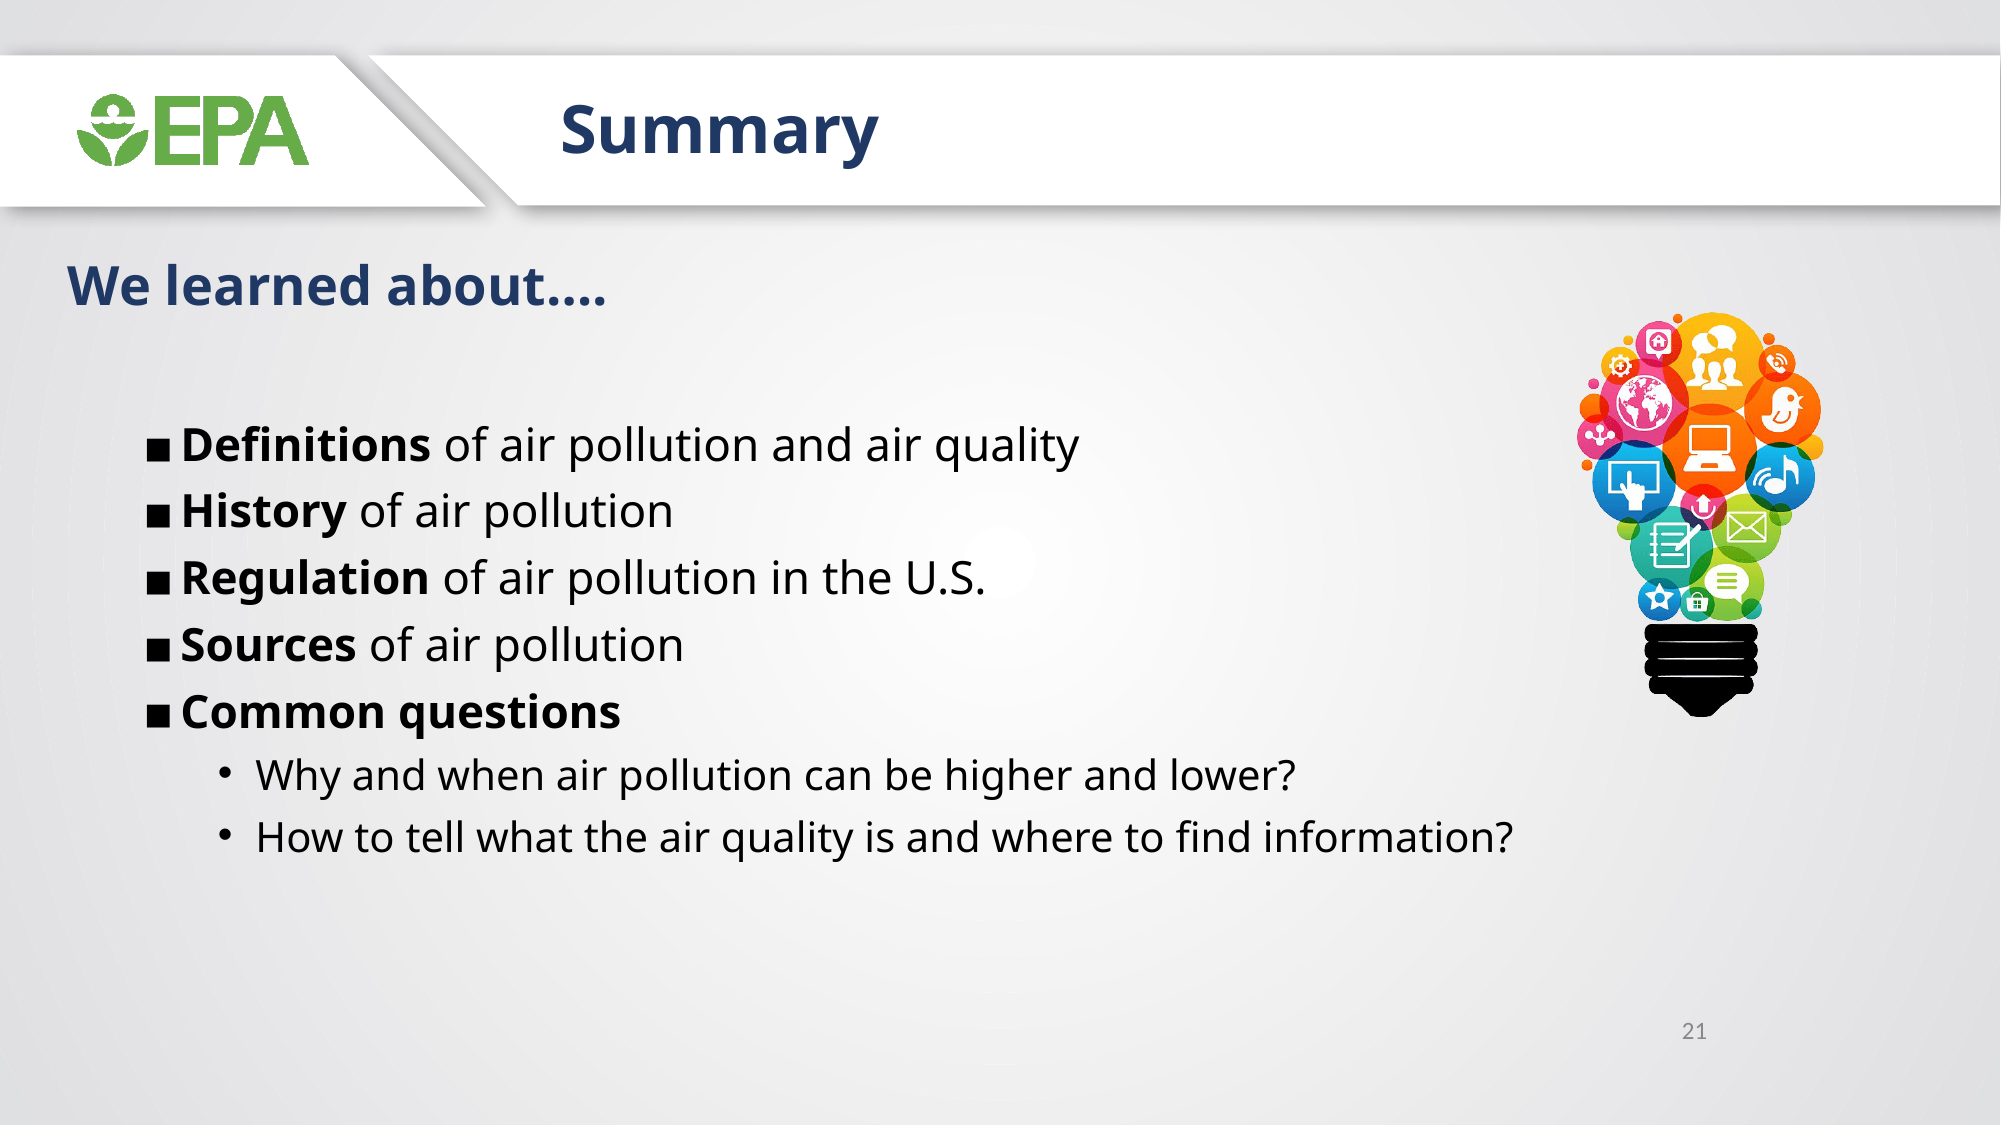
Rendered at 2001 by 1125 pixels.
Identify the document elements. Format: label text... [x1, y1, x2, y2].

title Summary [544, 55, 2000, 203]
list We learned about…. Definitions of air pollution and air quality History of air pollution Regulation of air pollution in the U.S. Sources of air pollution Common questions Why and when air pollution can be higher and lower? How to tell what the air quality is and where to find information? [52, 244, 1900, 1090]
picture [77, 94, 309, 166]
picture [1411, 296, 2000, 782]
slide_number 21 [1272, 999, 1723, 1059]
